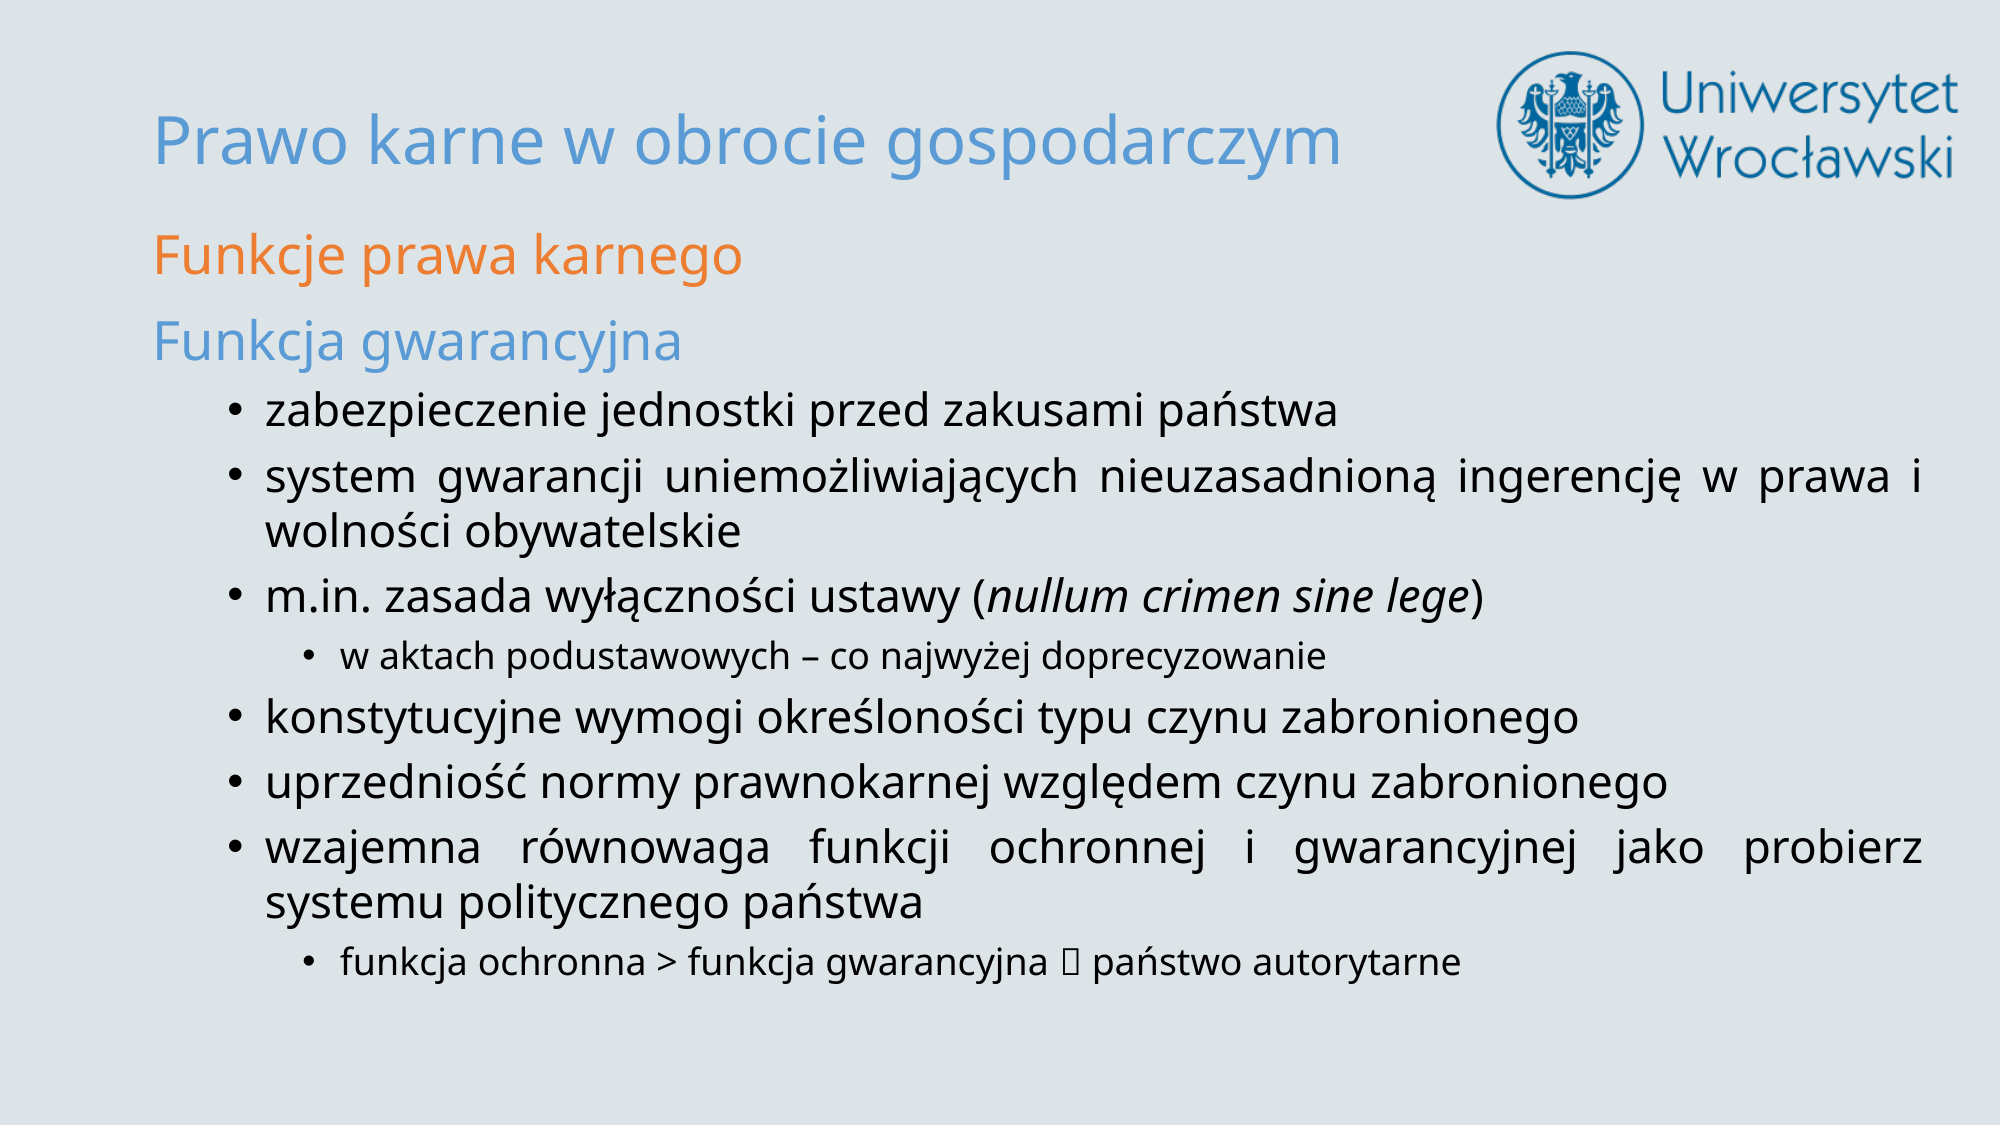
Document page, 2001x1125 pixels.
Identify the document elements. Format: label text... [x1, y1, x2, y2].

picture [1455, 0, 2000, 252]
title Prawo karne w obrocie gospodarczym [137, 34, 1455, 212]
list Funkcje prawa karnego Funkcja gwarancyjna zabezpieczenie jednostki przed zakusami państwa system gwarancji uniemożliwiających nieuzasadnioną ingerencję w prawa i wolności obywatelskie m.in. zasada wyłączności ustawy (nullum crimen sine lege) w aktach podustawowych – co najwyżej doprecyzowanie konstytucyjne wymogi określoności typu czynu zabronionego uprzedniość normy prawnokarnej względem czynu zabronionego wzajemna równowaga funkcji ochronnej i gwarancyjnej jako probierz systemu politycznego państwa funkcja ochronna > funkcja gwarancyjna  państwo autorytarne [137, 212, 1939, 1125]
